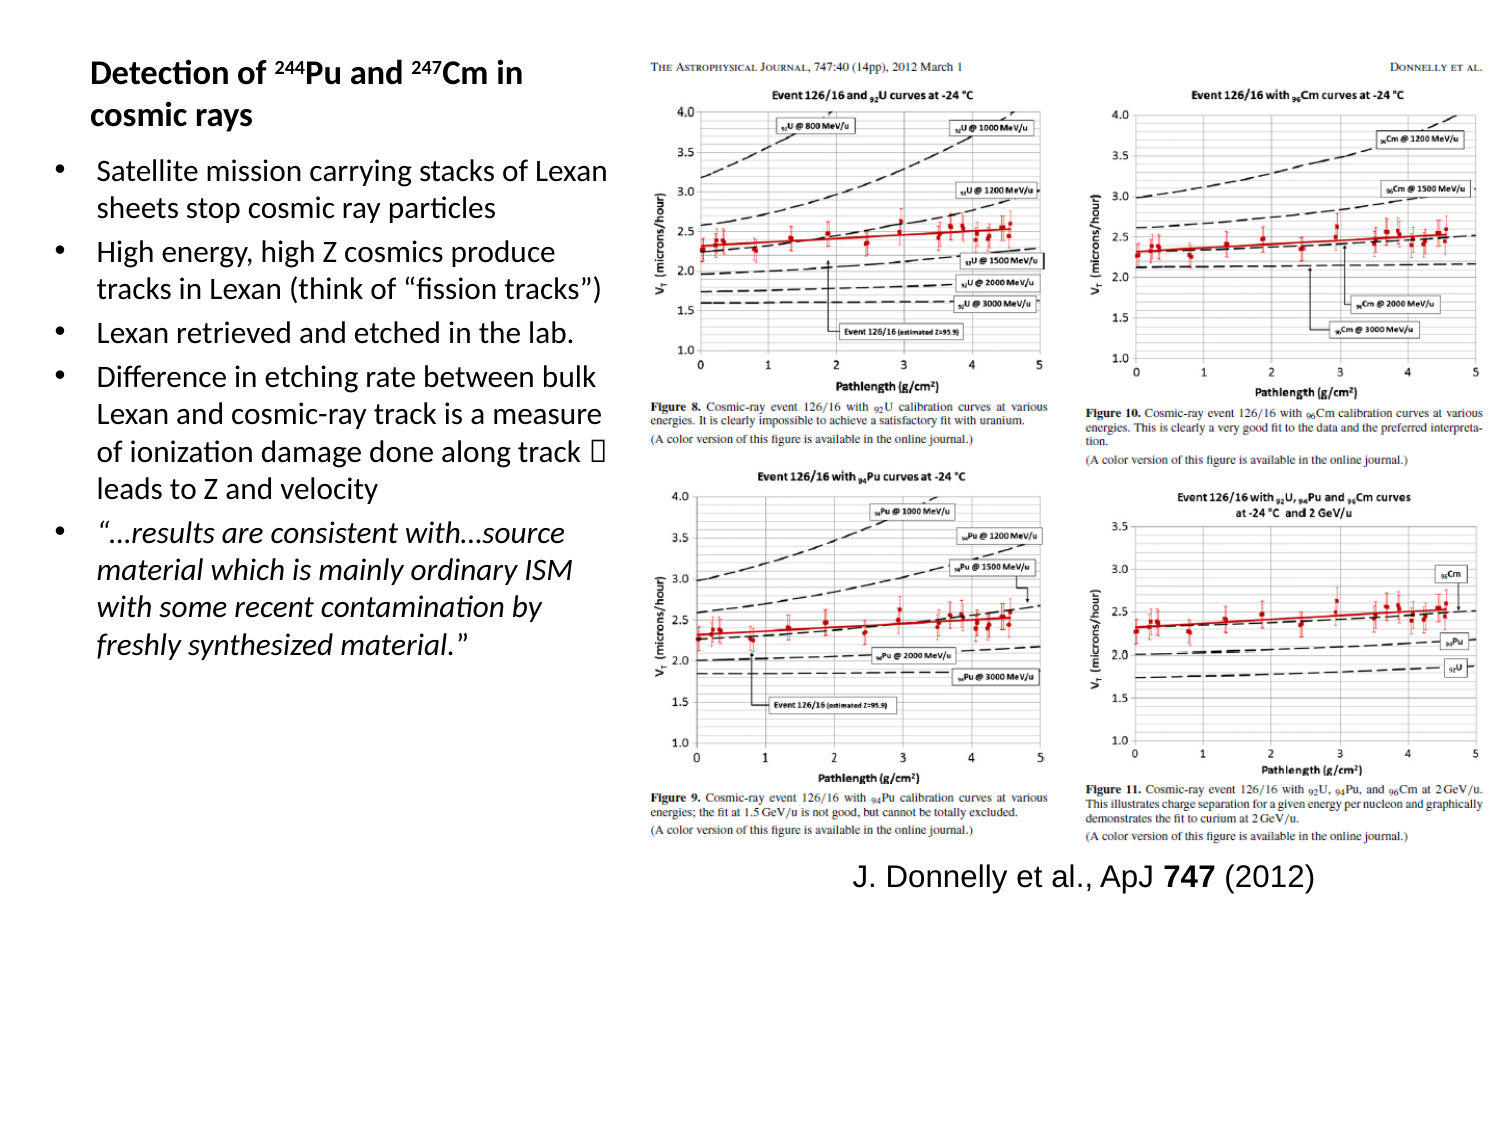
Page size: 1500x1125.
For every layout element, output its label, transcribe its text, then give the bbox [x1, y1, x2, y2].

title Detection of 244Pu and 247Cm in cosmic rays [75, 42, 628, 141]
list Satellite mission carrying stacks of Lexan sheets stop cosmic ray particles High energy, high Z cosmics produce tracks in Lexan (think of “fission tracks”) Lexan retrieved and etched in the lab. Difference in etching rate between bulk Lexan and cosmic-ray track is a measure of ionization damage done along track  leads to Z and velocity “…results are consistent with…source material which is mainly ordinary ISM with some recent contamination by freshly synthesized material.” [39, 142, 621, 793]
text_box J. Donnelly et al., ApJ 747 (2012) [837, 863, 1331, 902]
picture [626, 49, 1493, 855]
